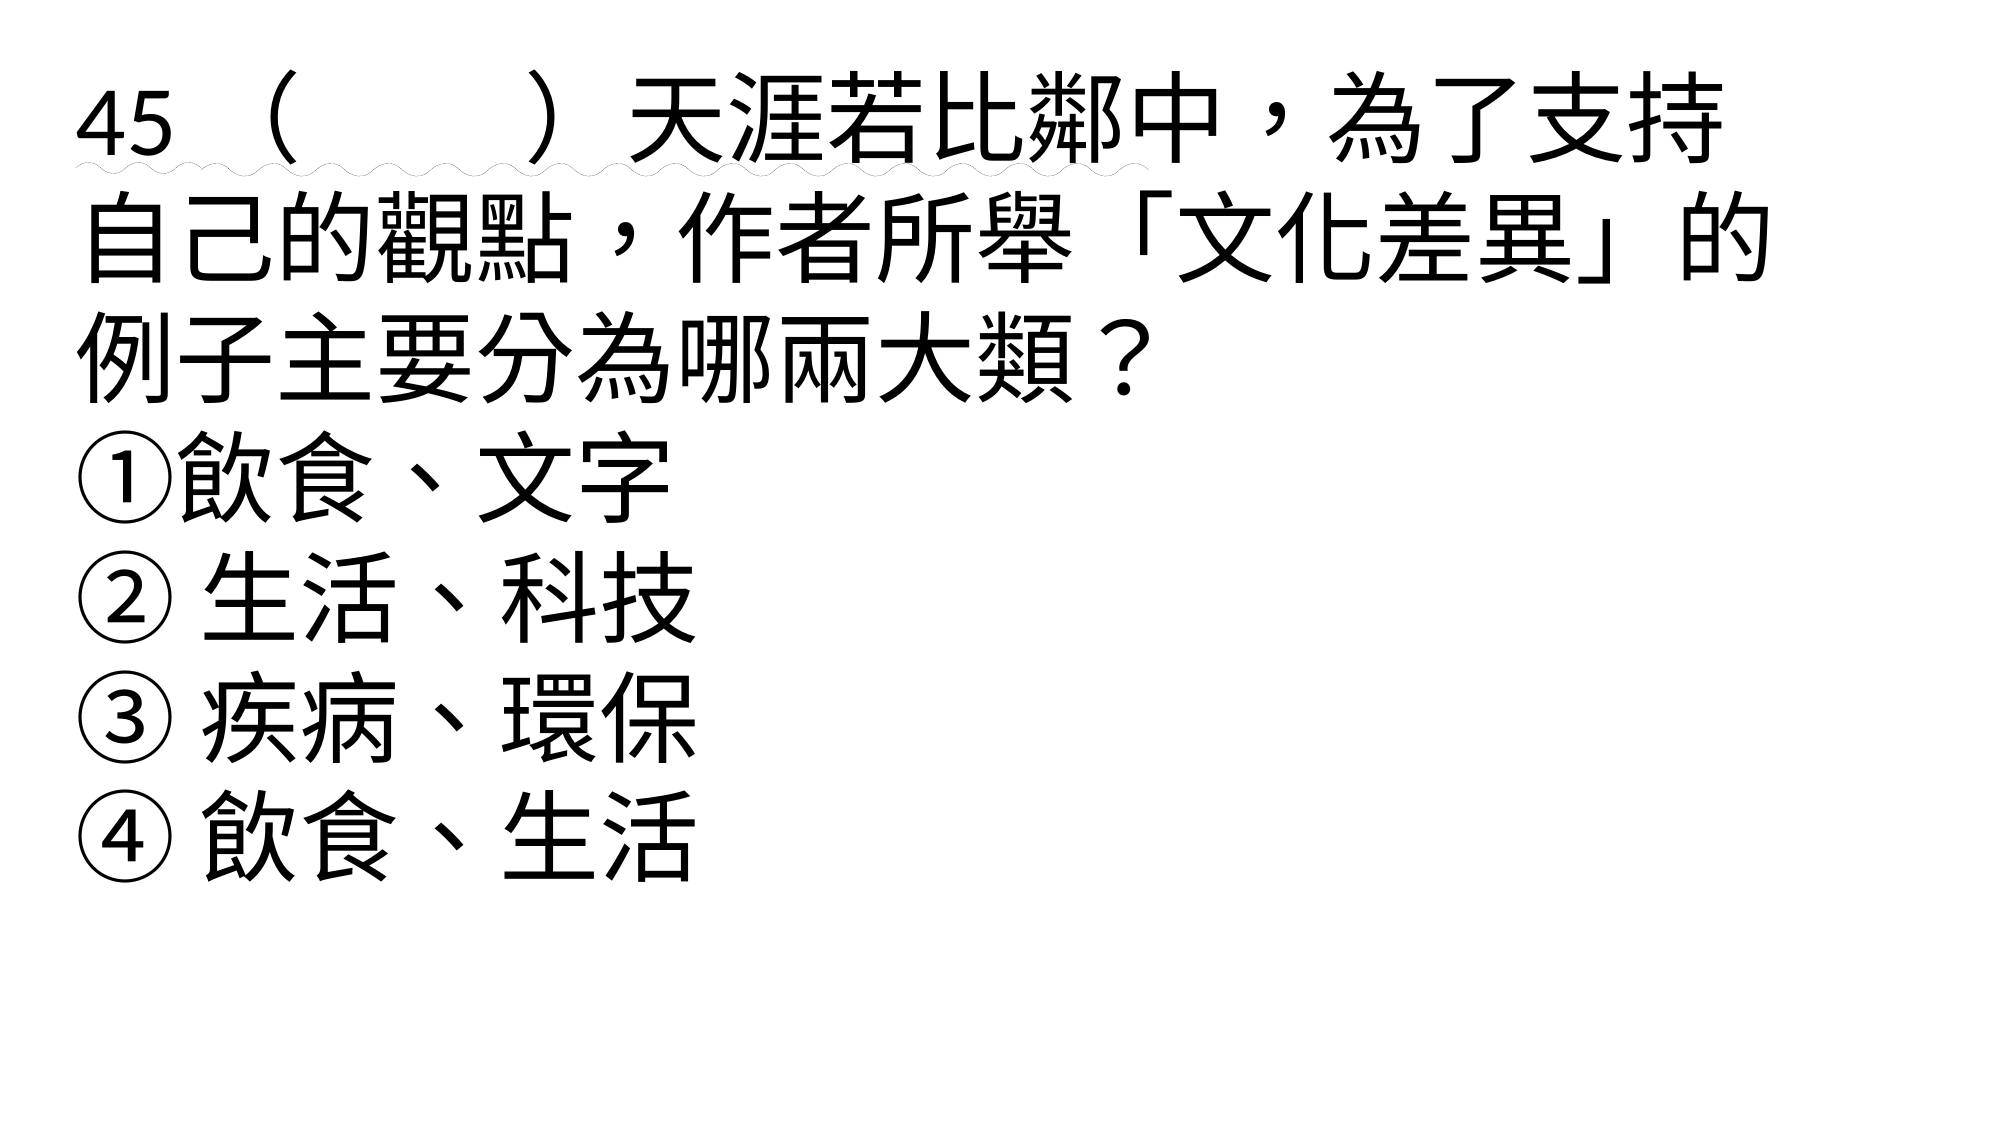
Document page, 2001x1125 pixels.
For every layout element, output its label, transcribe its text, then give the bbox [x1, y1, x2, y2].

text_box 45（ ）天涯若比鄰中，為了支持自己的觀點，作者所舉「文化差異」的例子主要分為哪兩大類？ ①飲食、文字 ②生活、科技 ③疾病、環保 ④飲食、生活 [60, 47, 1822, 903]
